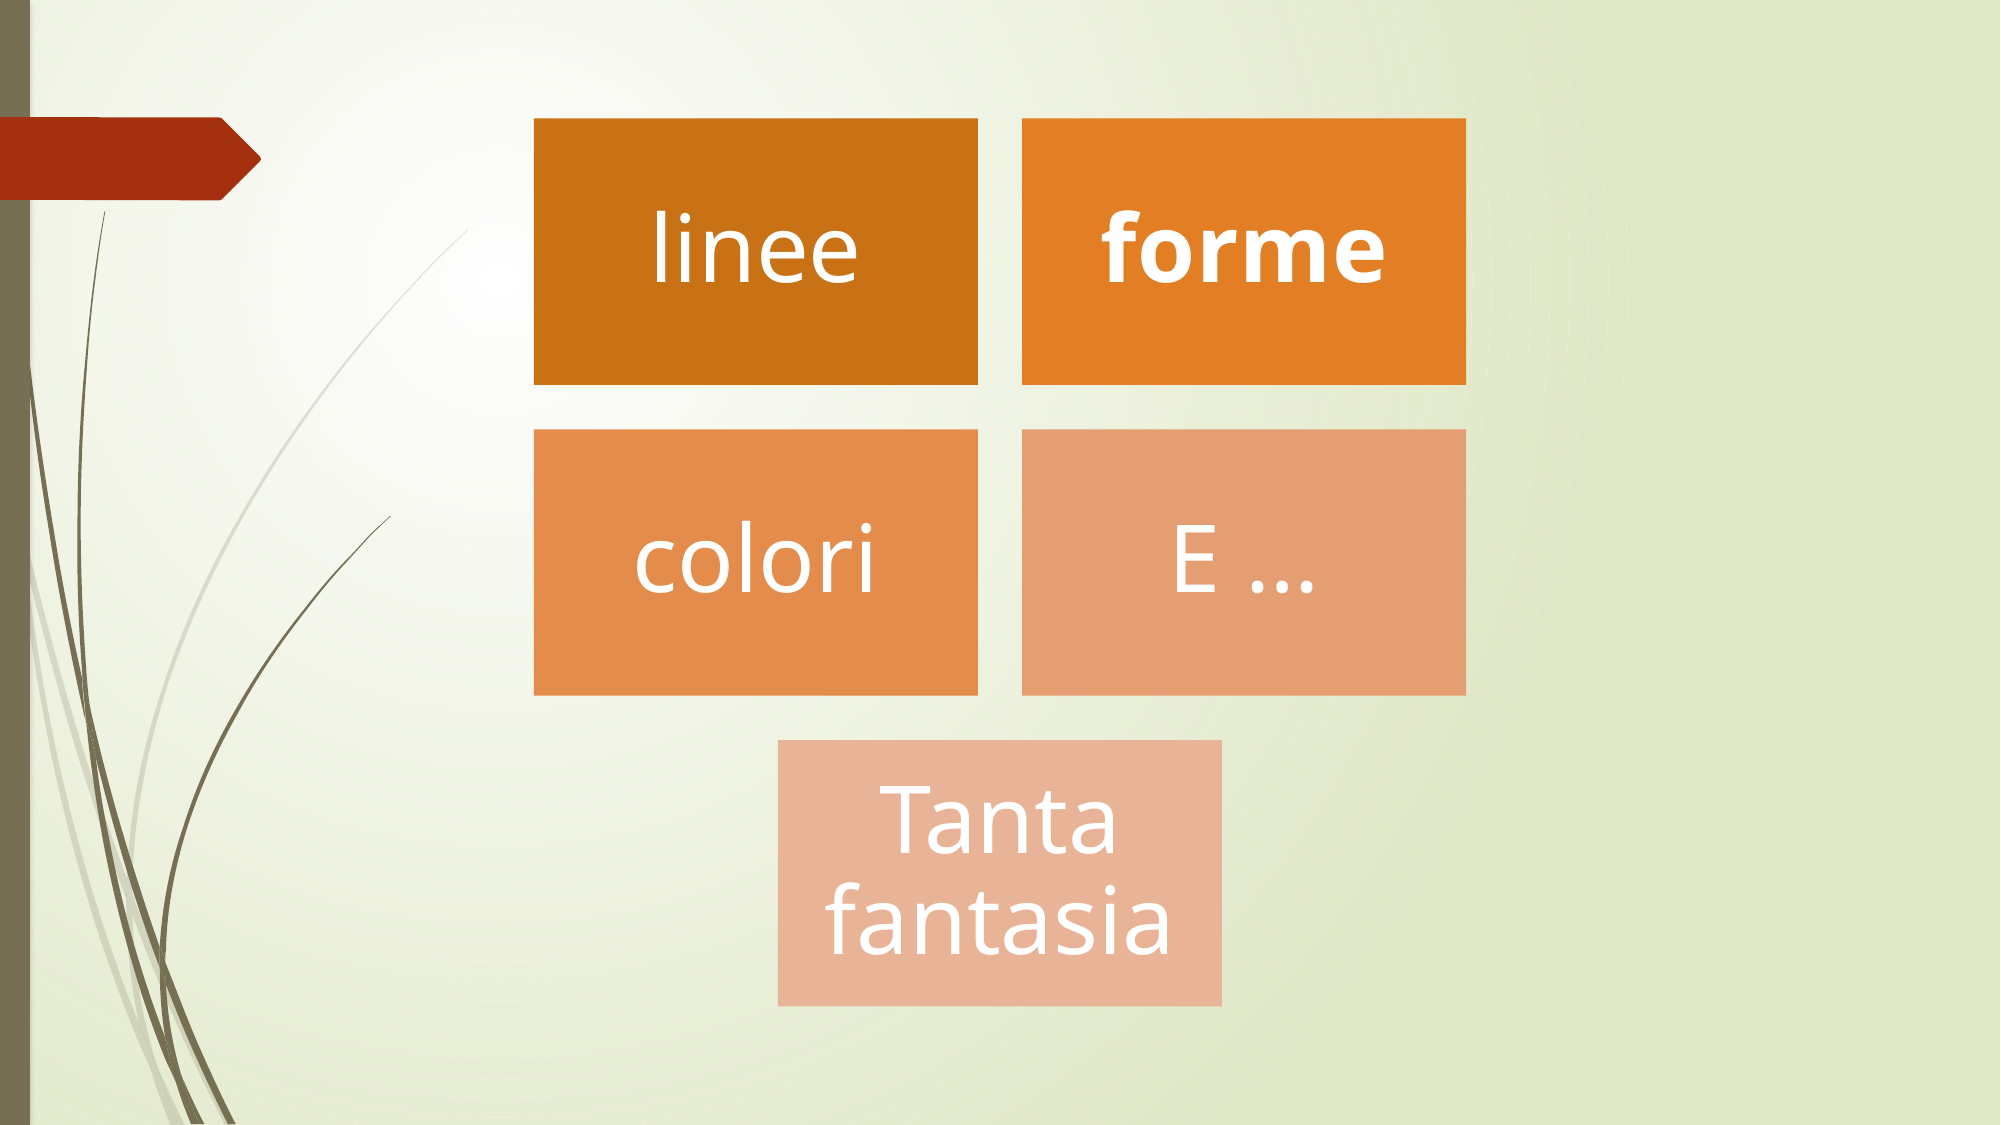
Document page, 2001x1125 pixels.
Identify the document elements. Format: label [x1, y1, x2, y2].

text_box [332, 117, 1667, 1008]
